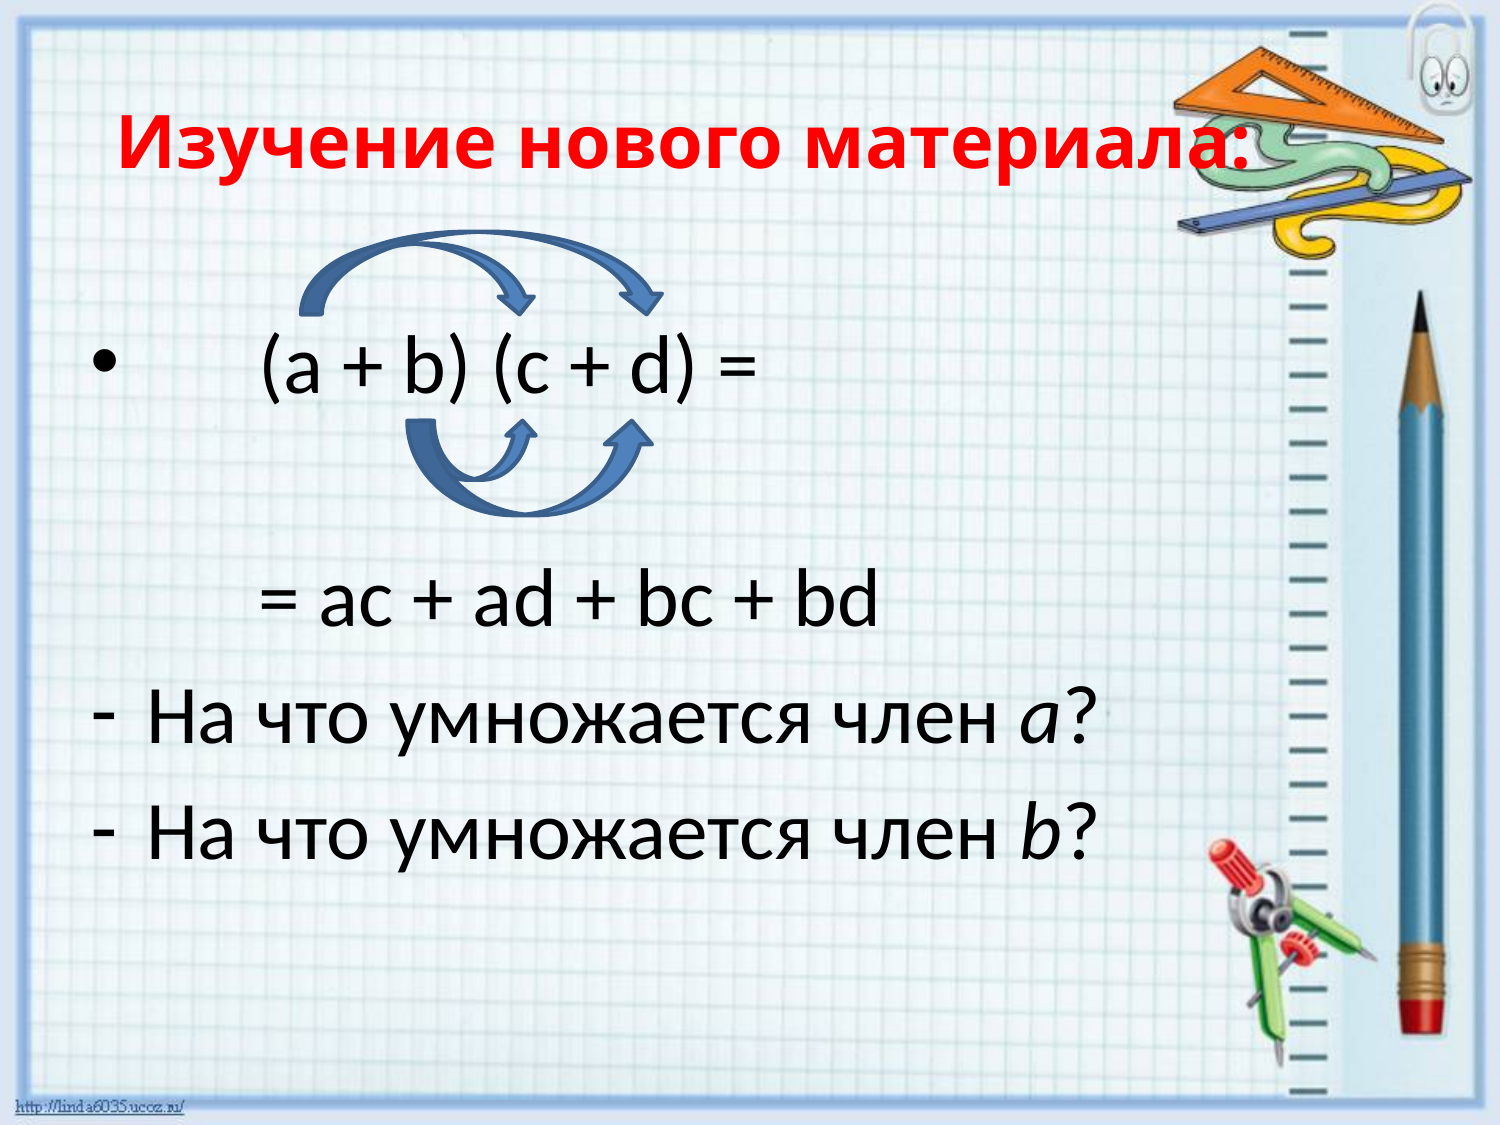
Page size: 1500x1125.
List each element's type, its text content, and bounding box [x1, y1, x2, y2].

title Изучение нового материала: [75, 45, 1294, 233]
picture [0, 0, 1500, 1125]
text_box [405, 418, 654, 518]
text_box [399, 241, 536, 317]
list (а + b) (c + d) = = ac + ad + bc + bd На что умножается член а? На что умножается член b? [75, 302, 1425, 1005]
text_box [432, 418, 538, 482]
text_box [299, 229, 664, 317]
